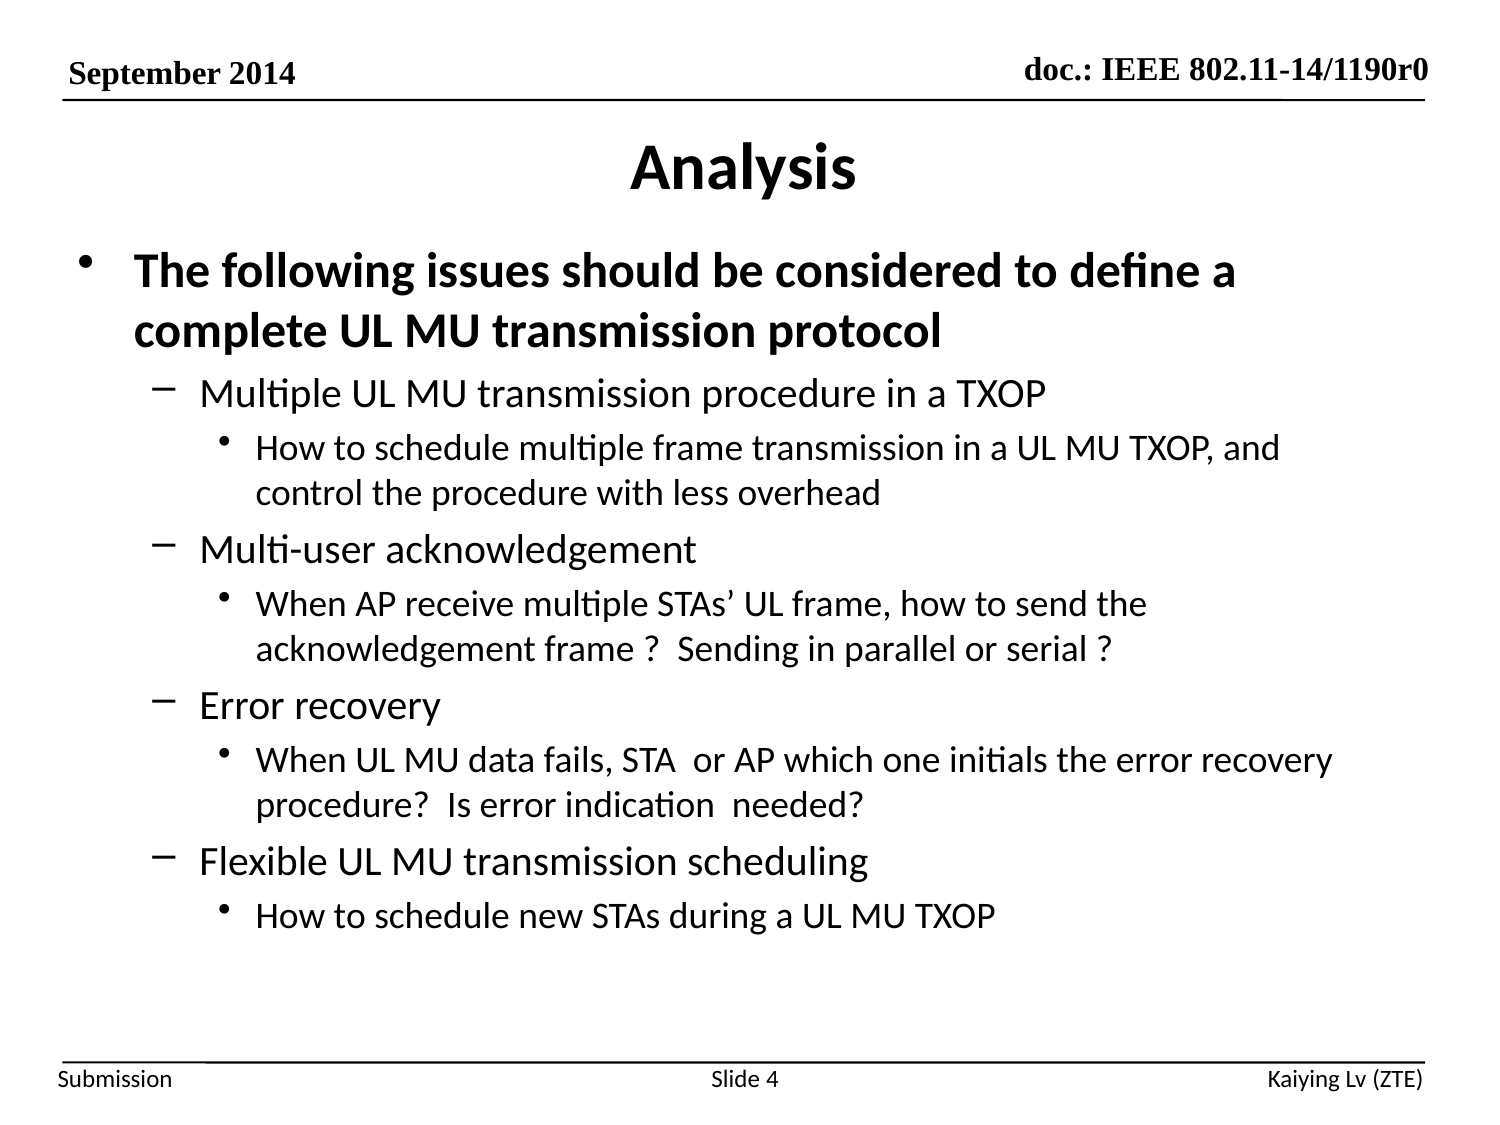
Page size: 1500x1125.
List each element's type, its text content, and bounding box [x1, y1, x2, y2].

slide_number Slide 4 [702, 1062, 788, 1094]
title Analysis [62, 99, 1426, 226]
list The following issues should be considered to define a complete UL MU transmission protocol Multiple UL MU transmission procedure in a TXOP How to schedule multiple frame transmission in a UL MU TXOP, and control the procedure with less overhead Multi-user acknowledgement When AP receive multiple STAs’ UL frame, how to send the acknowledgement frame ? Sending in parallel or serial ? Error recovery When UL MU data fails, STA or AP which one initials the error recovery procedure? Is error indication needed? Flexible UL MU transmission scheduling How to schedule new STAs during a UL MU TXOP [62, 237, 1401, 1038]
